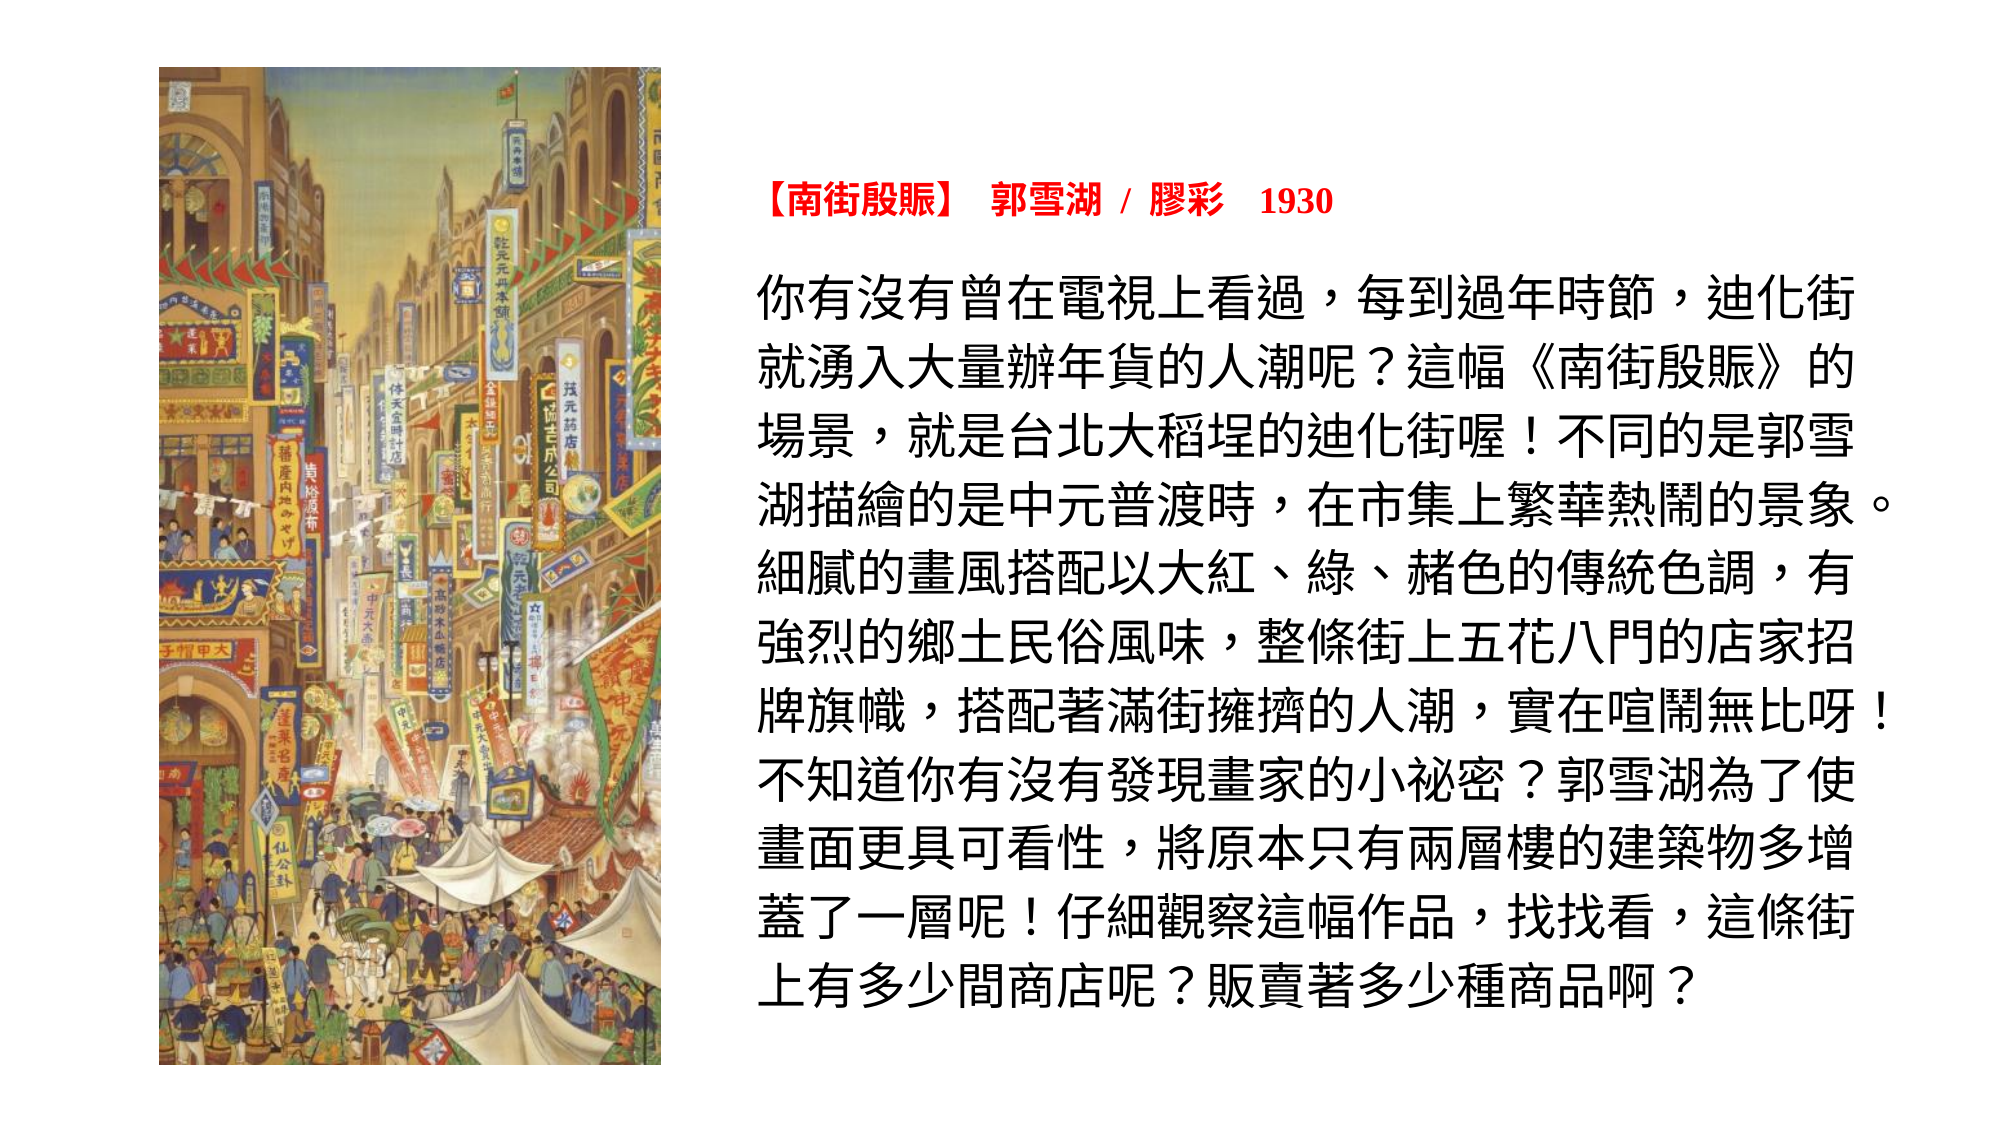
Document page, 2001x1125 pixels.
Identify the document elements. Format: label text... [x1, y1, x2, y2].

picture [159, 67, 661, 1065]
text_box 【南街殷賑】 郭雪湖 / 膠彩 1930 [733, 168, 1349, 229]
text_box 你有沒有曾在電視上看過，每到過年時節，迪化街就湧入大量辦年貨的人潮呢？這幅《南街殷賑》的場景，就是台北大稻埕的迪化街喔！不同的是郭雪湖描繪的是中元普渡時，在市集上繁華熱鬧的景象。細膩的畫風搭配以大紅、綠、赭色的傳統色調，有強烈的鄉土民俗風味，整條街上五花八門的店家招牌旗幟，搭配著滿街擁擠的人潮，實在喧鬧無比呀！不知道你有沒有發現畫家的小祕密？郭雪湖為了使畫面更具可看性，將原本只有兩層樓的建築物多增蓋了一層呢！仔細觀察這幅作品，找找看，這條街上有多少間商店呢？販賣著多少種商品啊？ [741, 250, 1875, 1022]
